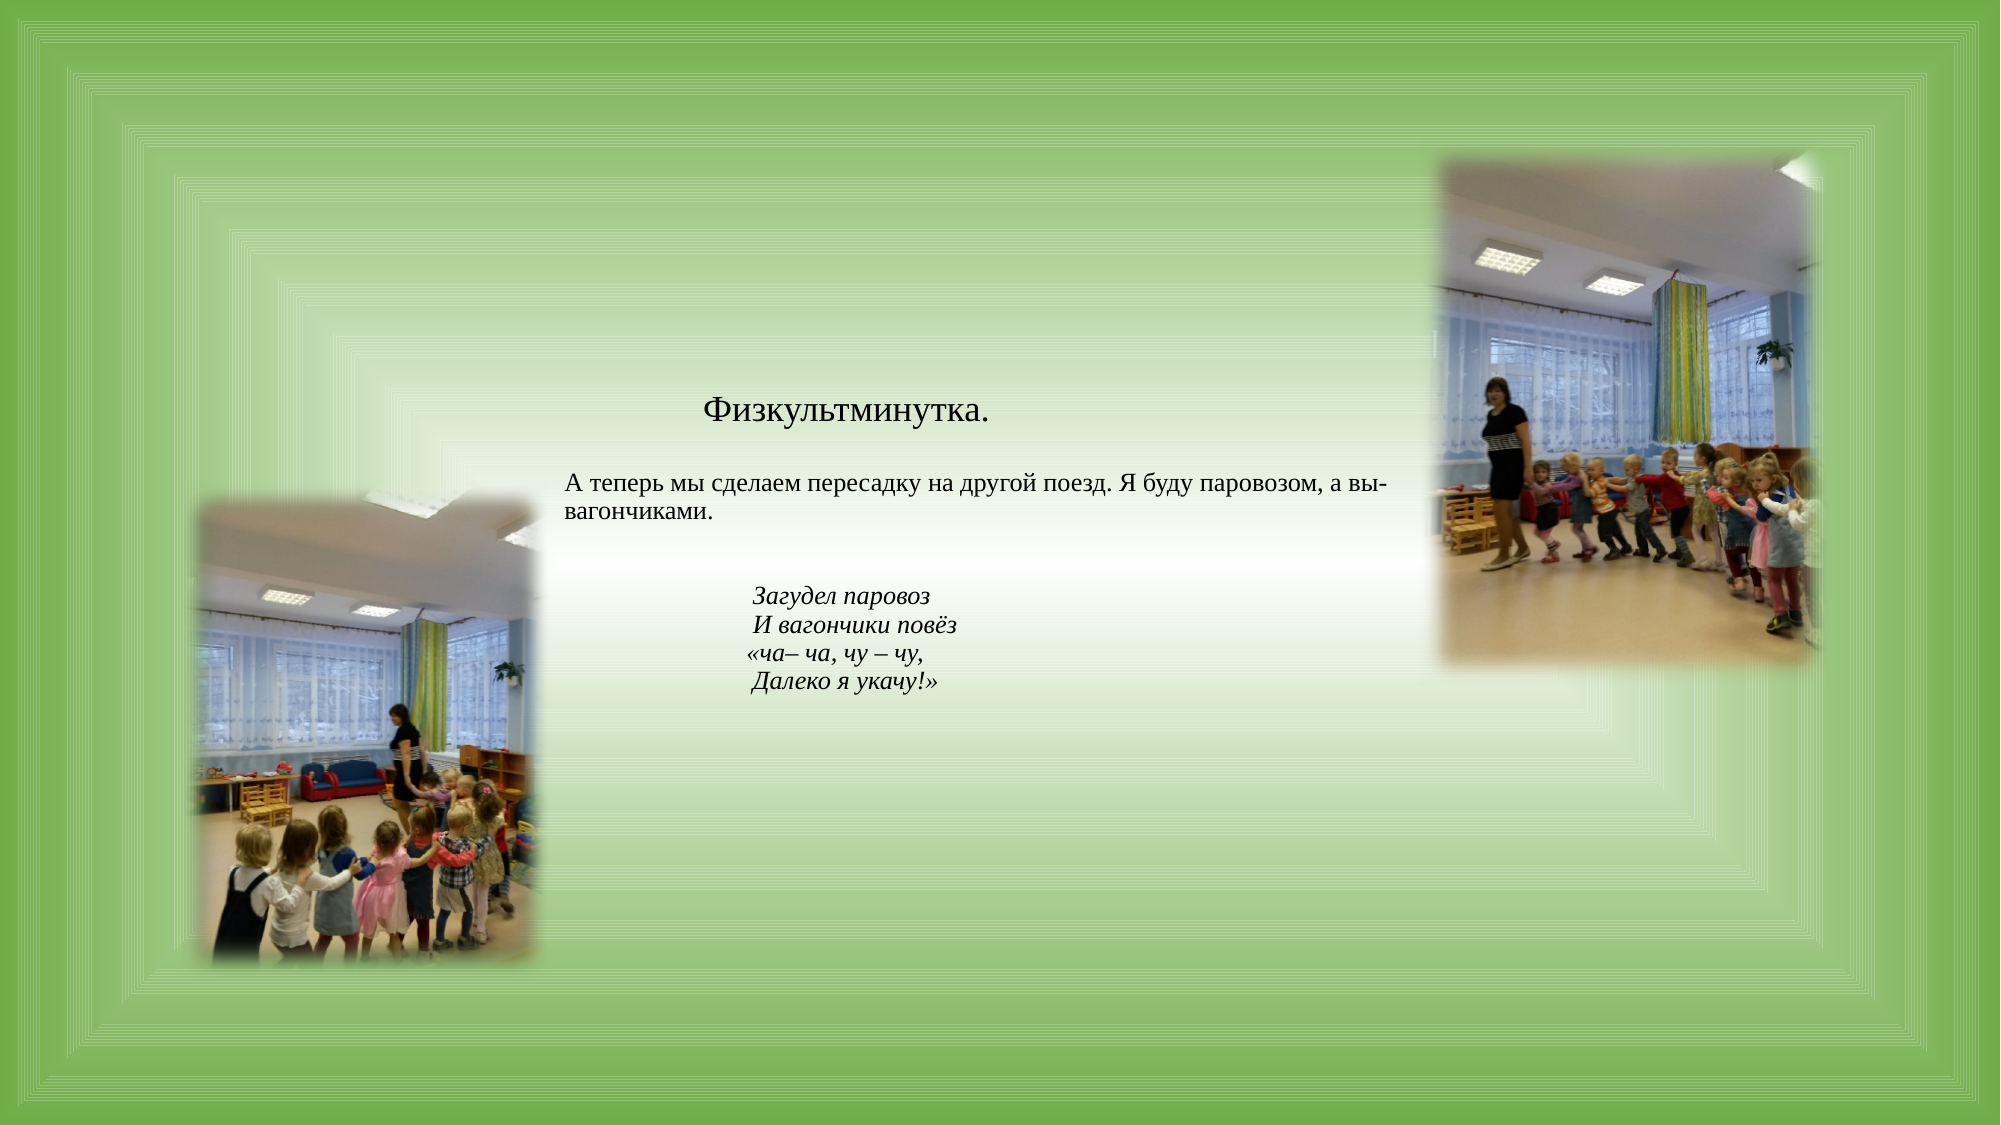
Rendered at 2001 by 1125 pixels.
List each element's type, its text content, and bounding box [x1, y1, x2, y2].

title Физкультминутка. А теперь мы сделаем пересадку на другой поезд. Я буду паровозом, а вы- вагончиками. Загудел паровоз И вагончики повёз «ча– ча, чу – чу, Далеко я укачу!» [549, 380, 1420, 765]
picture [1419, 138, 1830, 686]
picture [181, 481, 550, 973]
